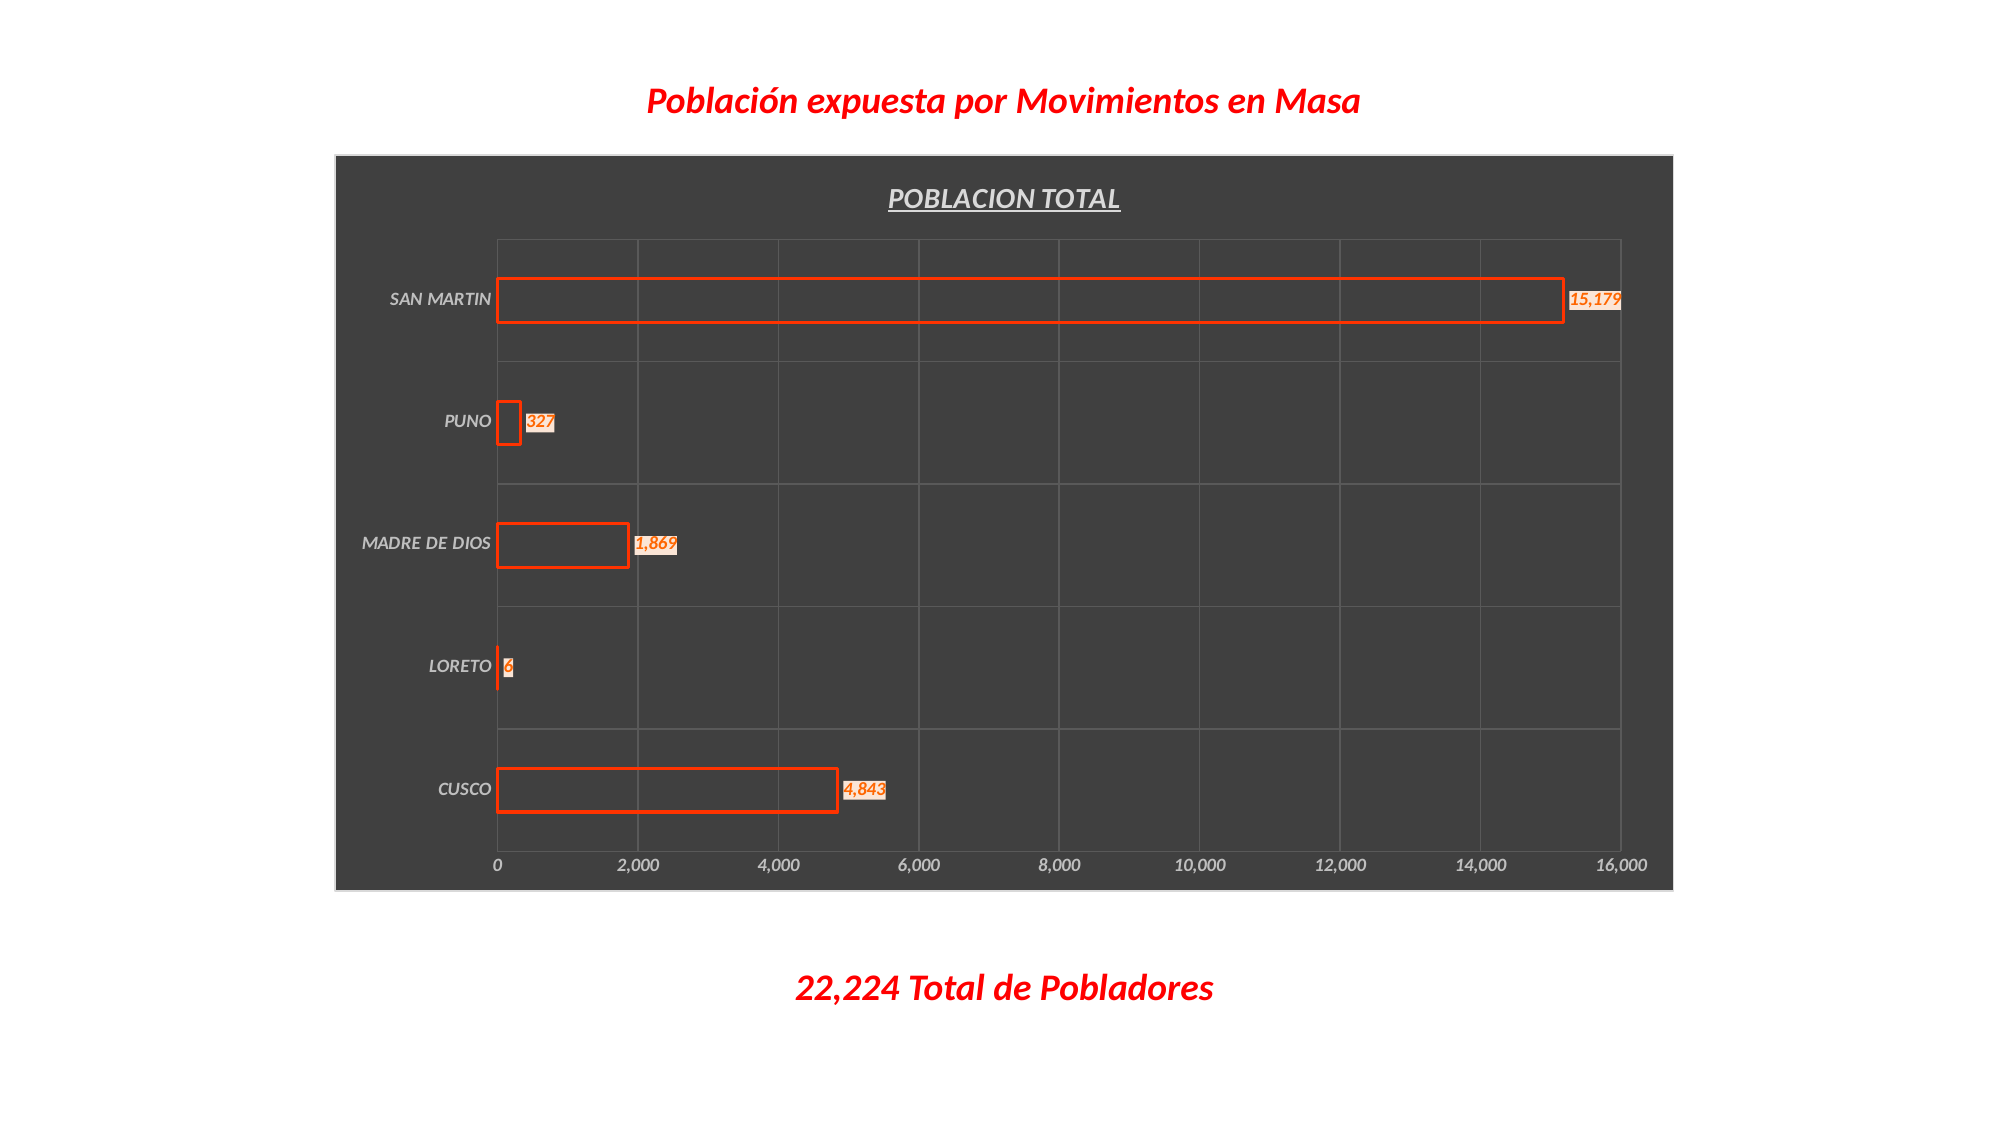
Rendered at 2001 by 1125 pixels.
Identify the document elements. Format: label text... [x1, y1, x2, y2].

text_box 22,224 Total de Pobladores [754, 955, 1255, 1016]
chart [334, 154, 1675, 892]
text_box Población expuesta por Movimientos en Masa [631, 68, 1377, 128]
